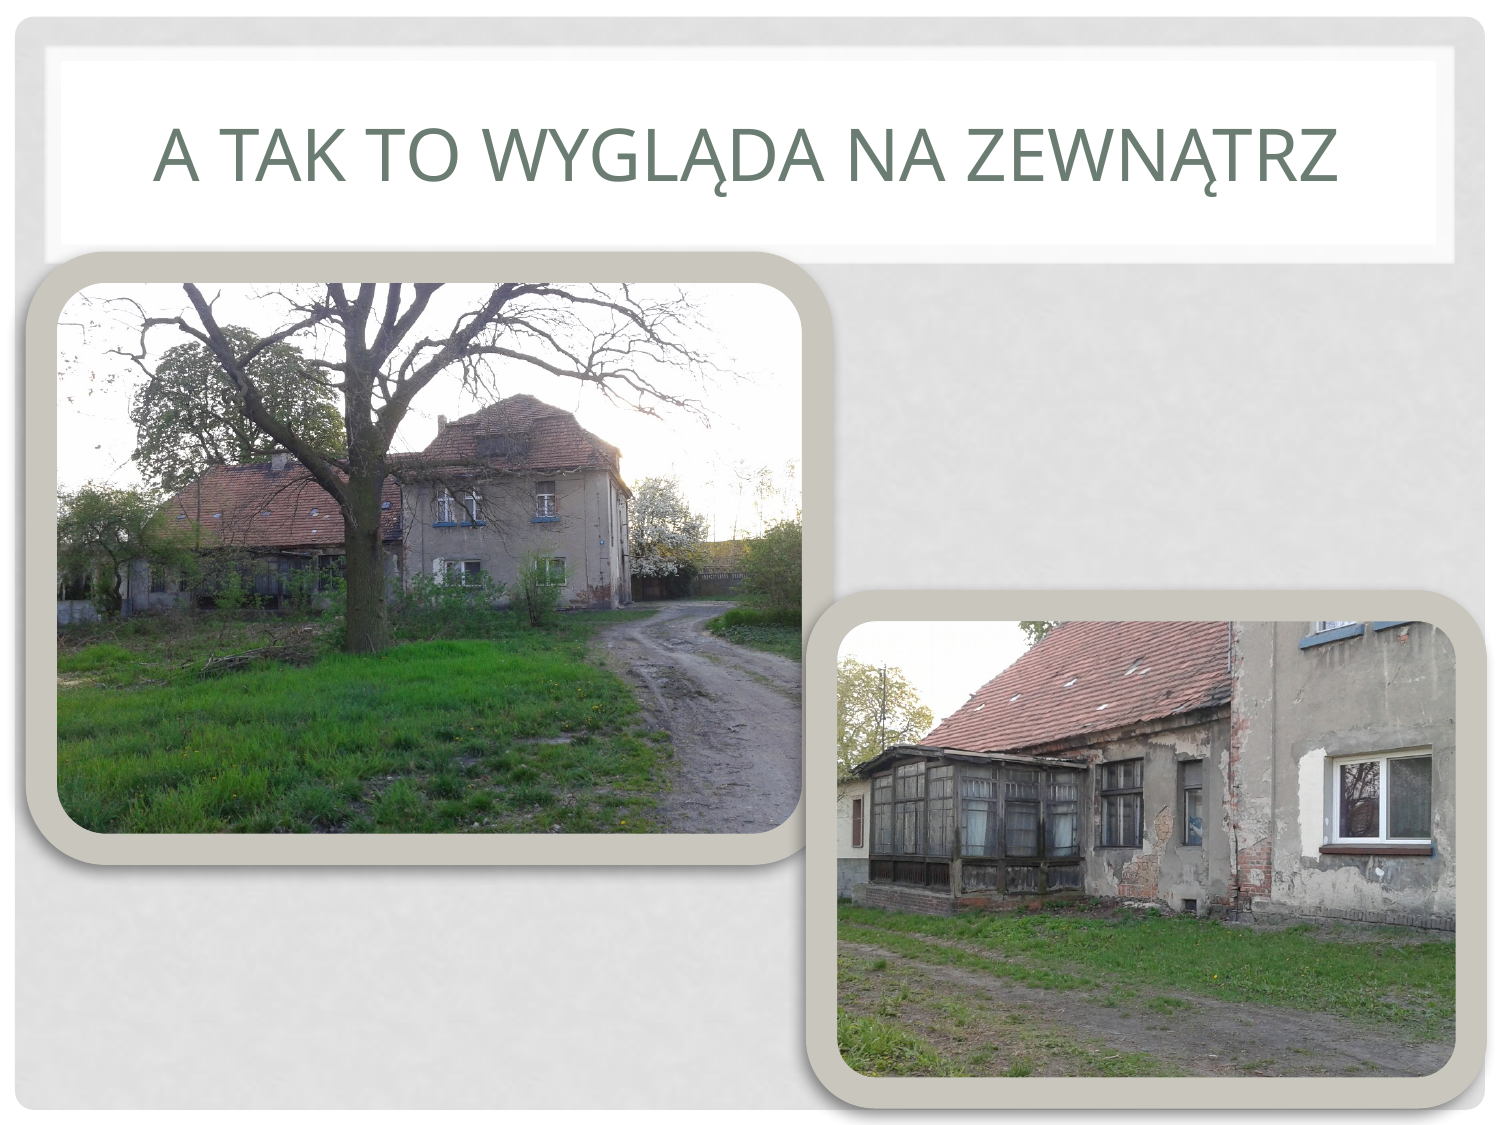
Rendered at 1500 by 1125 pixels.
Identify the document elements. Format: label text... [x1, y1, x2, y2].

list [41, 266, 818, 850]
picture [821, 605, 1472, 1094]
title A tak to wygląda na zewnątrz [69, 66, 1425, 238]
